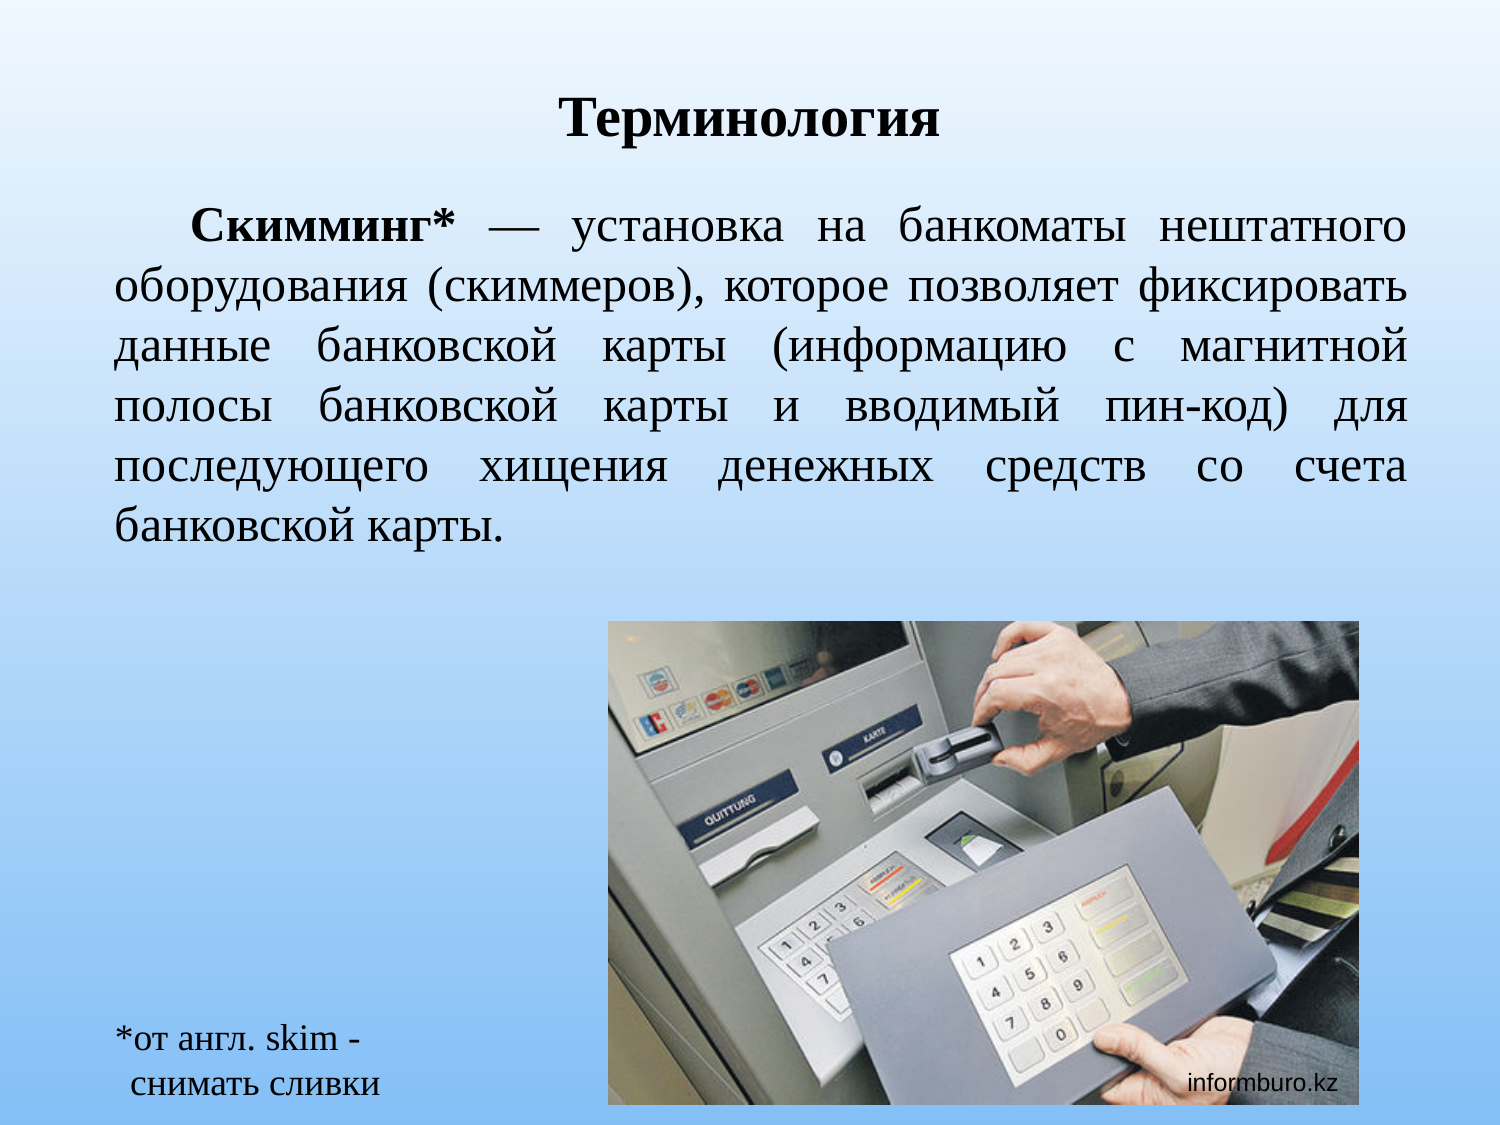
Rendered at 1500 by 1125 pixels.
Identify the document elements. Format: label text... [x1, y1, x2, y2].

text_box Скимминг* — установка на банкоматы нештатного оборудования (скиммеров), которое позволяет фиксировать данные банковской карты (информацию с магнитной полосы банковской карты и вводимый пин-код) для последующего хищения денежных средств со счета банковской карты. [100, 184, 1424, 560]
picture [607, 621, 1359, 1105]
text_box Терминология [328, 70, 1172, 156]
text_box *от англ. skim - снимать сливки [100, 1005, 457, 1111]
